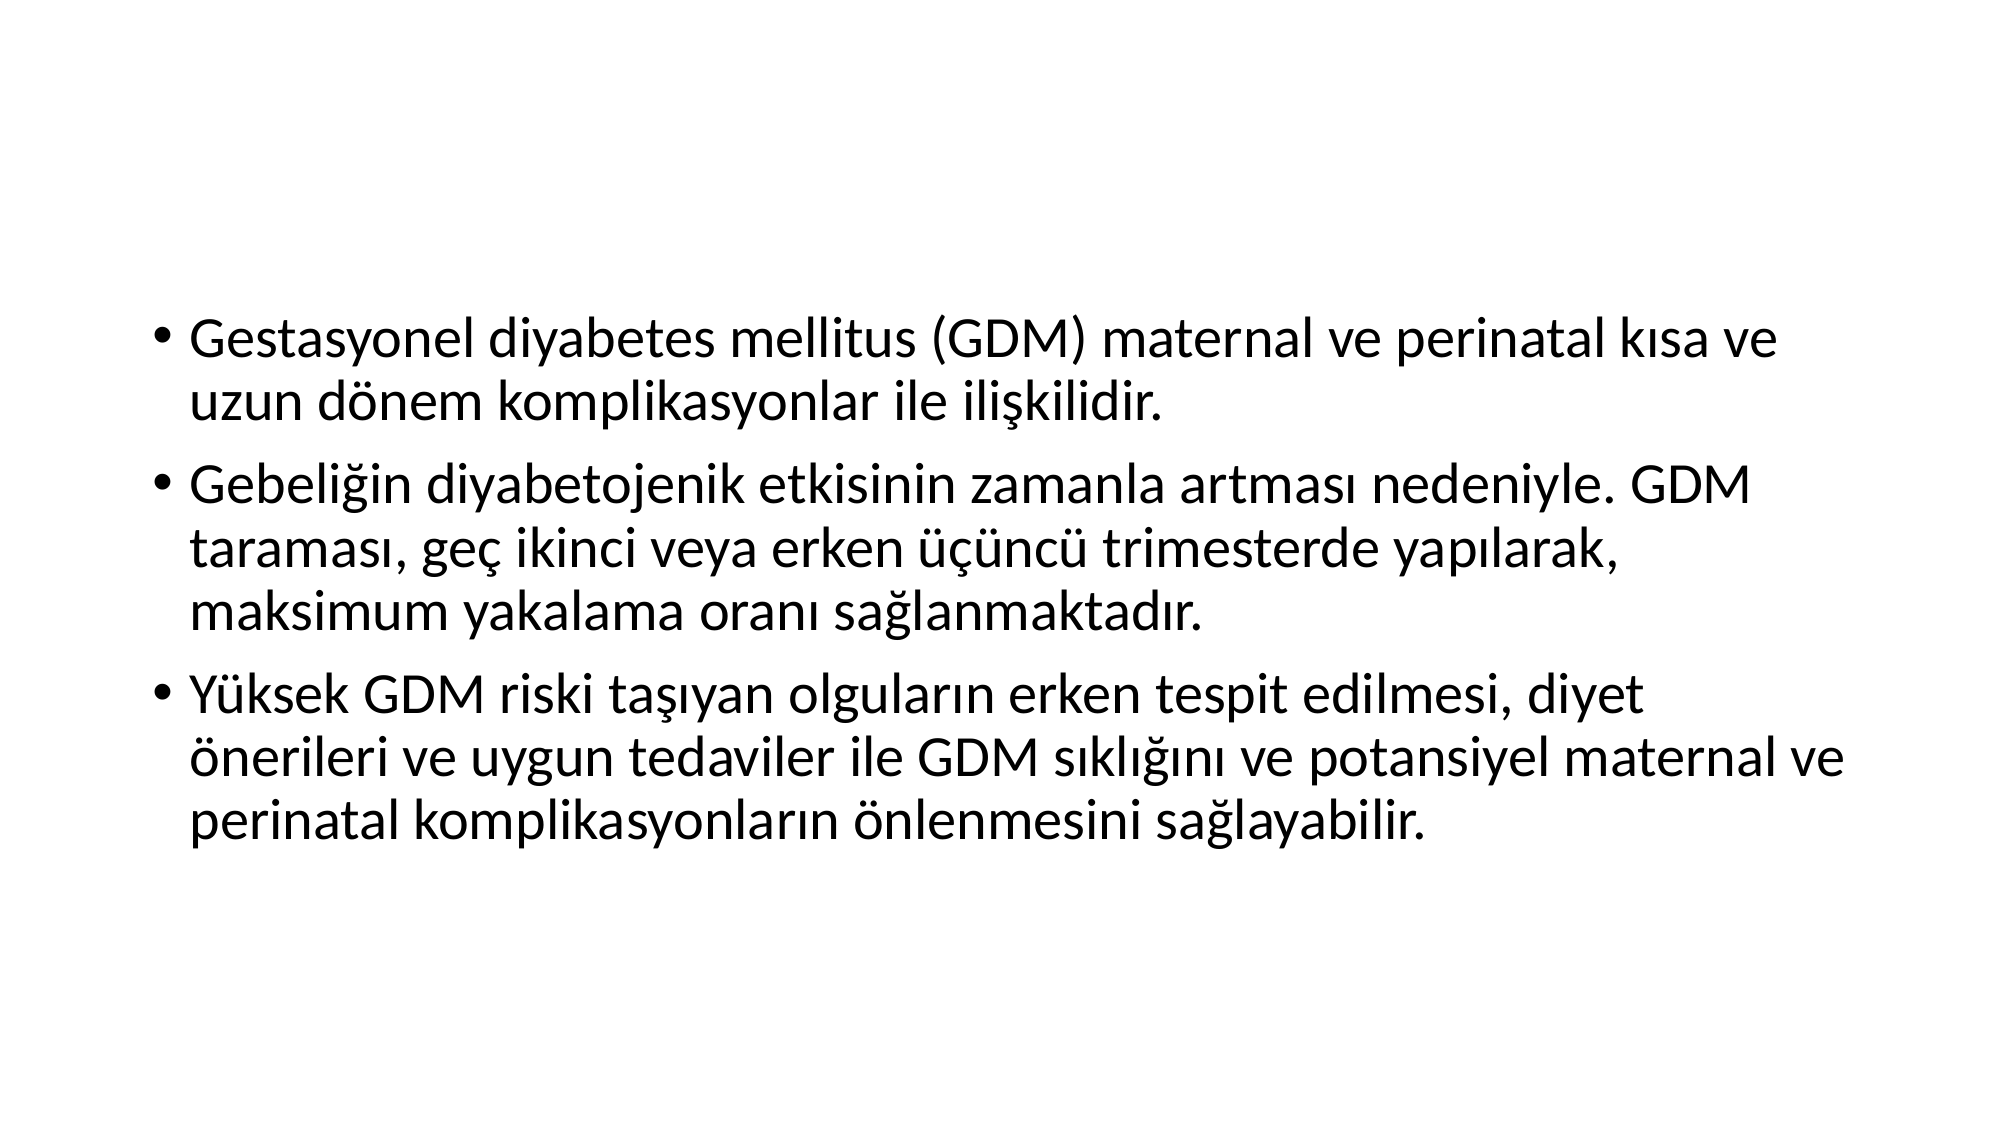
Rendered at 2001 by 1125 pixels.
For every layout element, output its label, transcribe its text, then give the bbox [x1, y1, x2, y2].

list Gestasyonel diyabetes mellitus (GDM) maternal ve perinatal kısa ve uzun dönem komplikasyonlar ile ilişkilidir. Gebeliğin diyabetojenik etkisinin zamanla artması nedeniyle. GDM taraması, geç ikinci veya erken üçüncü trimesterde yapılarak, maksimum yakalama oranı sağlanmaktadır. Yüksek GDM riski taşıyan olguların erken tespit edilmesi, diyet önerileri ve uygun tedaviler ile GDM sıklığını ve potansiyel maternal ve perinatal komplikasyonların önlenmesini sağlayabilir. [137, 299, 1863, 1014]
